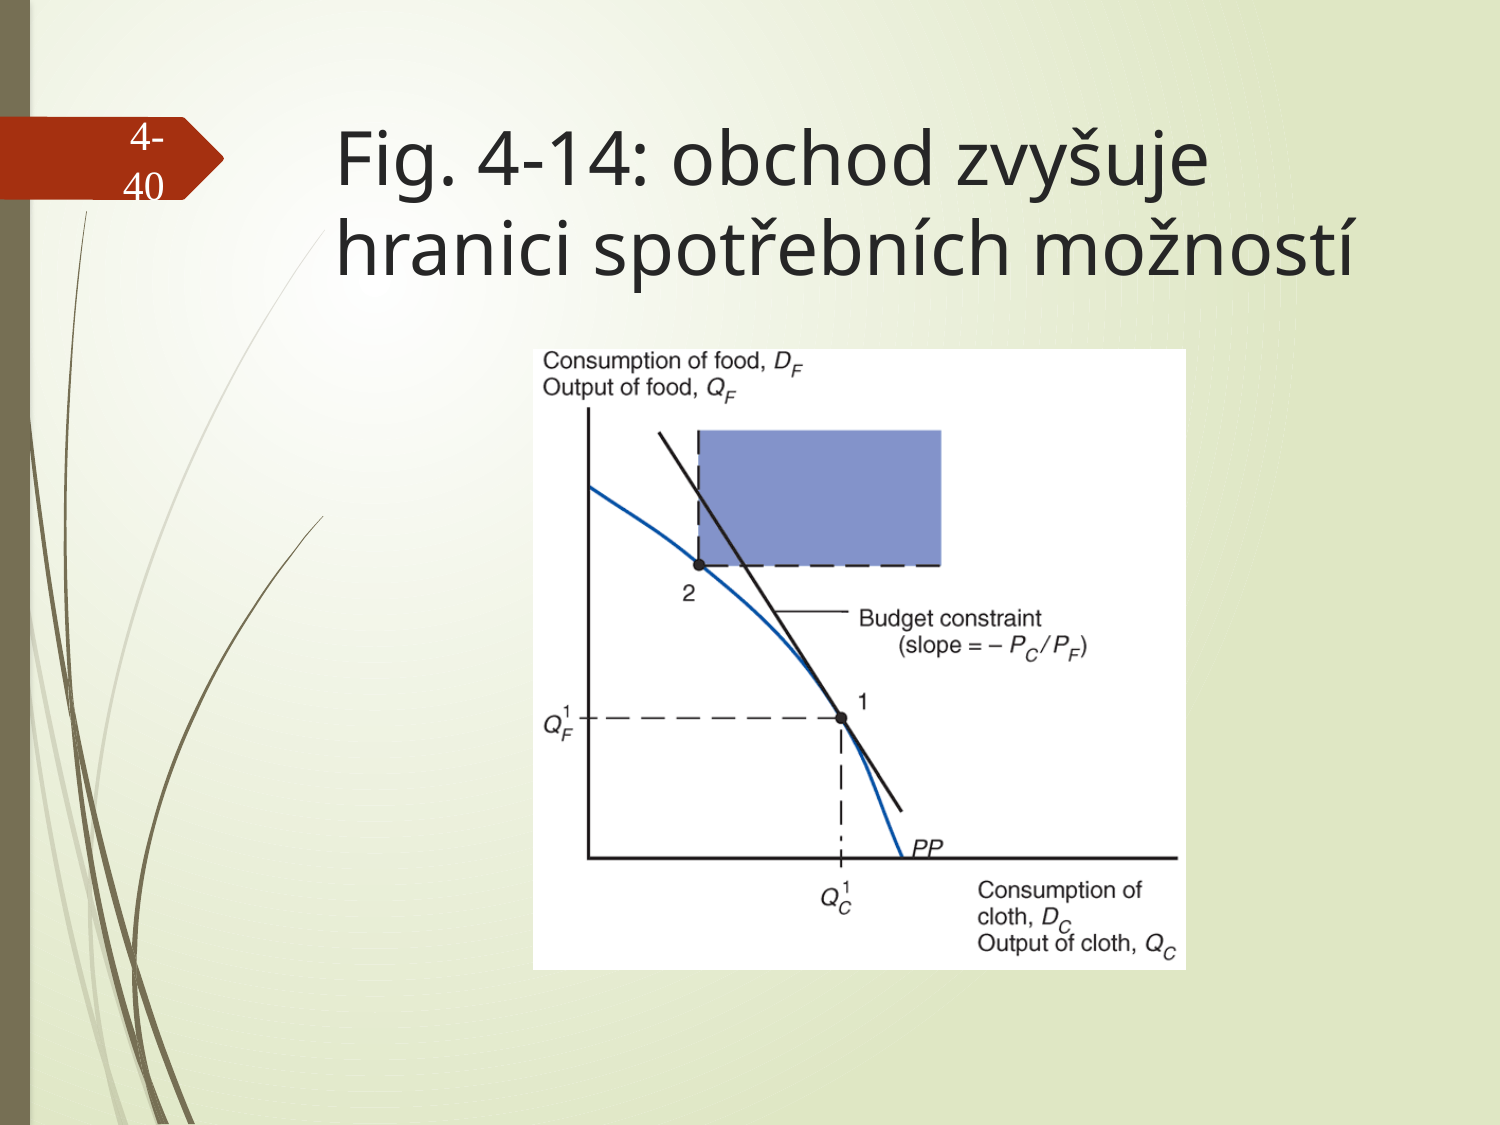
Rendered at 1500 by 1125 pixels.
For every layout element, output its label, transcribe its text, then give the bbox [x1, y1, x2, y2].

slide_number 4-40 [83, 129, 180, 190]
title Fig. 4-14: obchod zvyšuje hranici spotřebních možností [319, 102, 1400, 313]
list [532, 349, 1186, 971]
